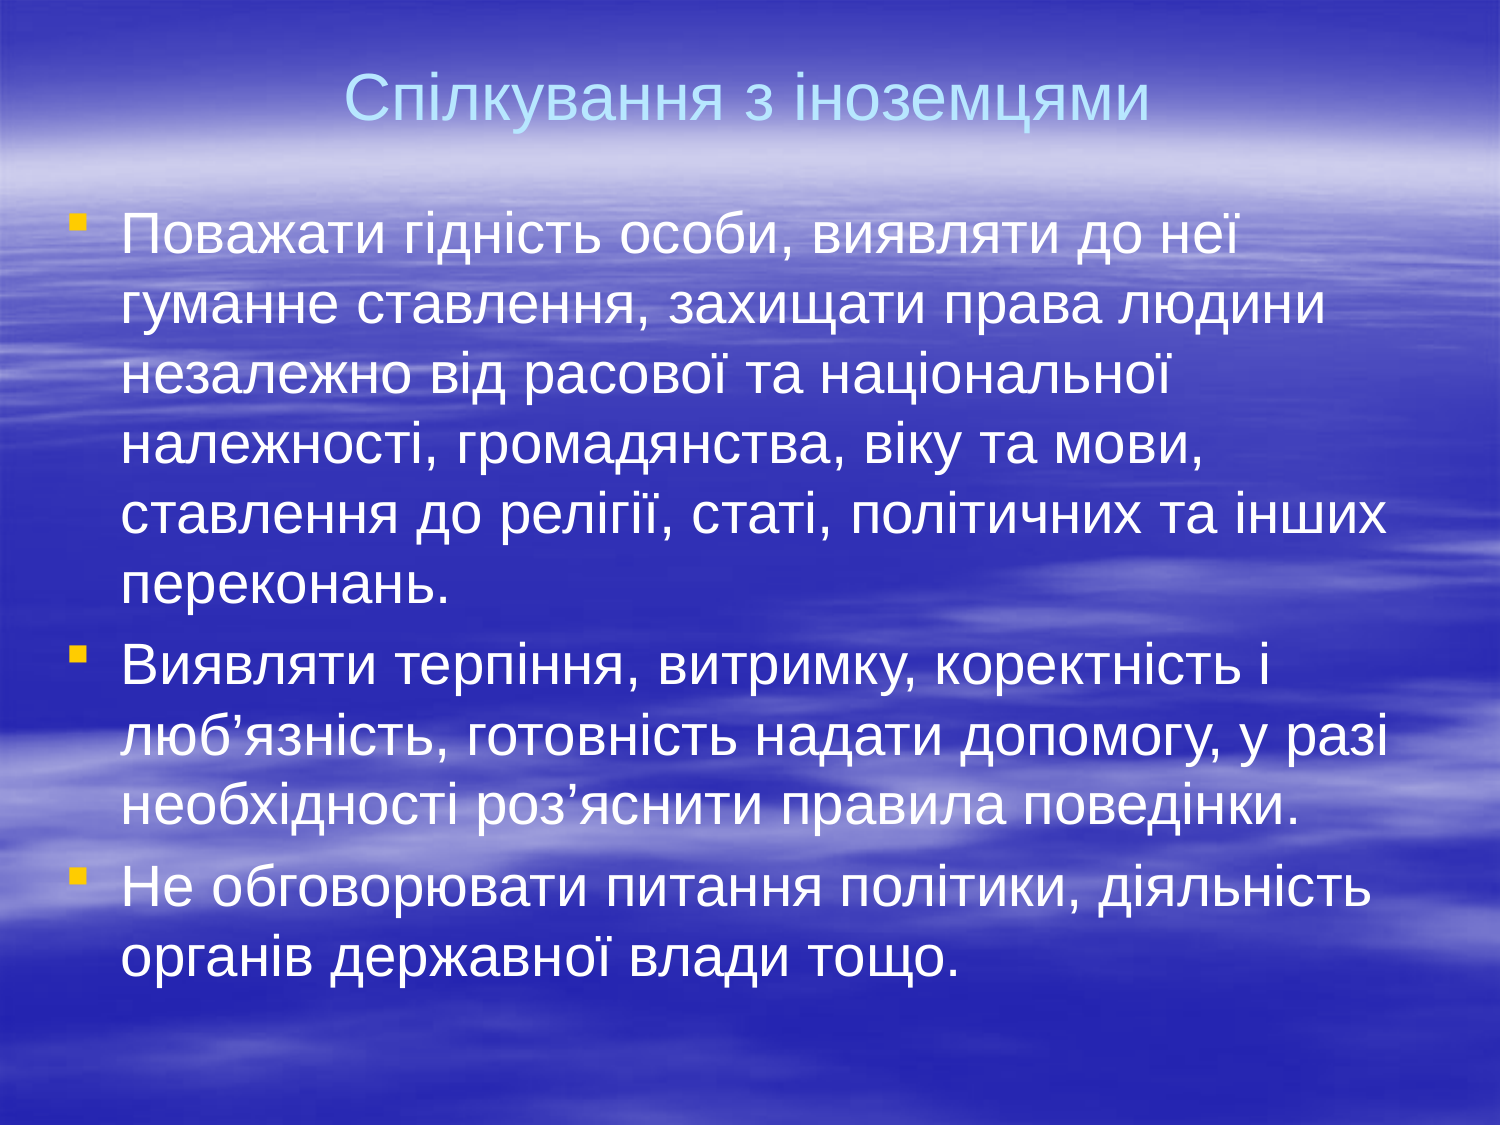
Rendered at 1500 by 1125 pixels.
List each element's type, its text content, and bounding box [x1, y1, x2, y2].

title Спілкування з іноземцями [49, 37, 1446, 150]
list Поважати гідність особи, виявляти до неї гуманне ставлення, захищати права людини незалежно від расової та національної належності, громадянства, віку та мови, ставлення до релігії, статі, політичних та інших переконань. Виявляти терпіння, витримку, коректність і люб’язність, готовність надати допомогу, у разі необхідності роз’яснити правила поведінки. Не обговорювати питання політики, діяльність органів державної влади тощо. [49, 187, 1451, 1001]
